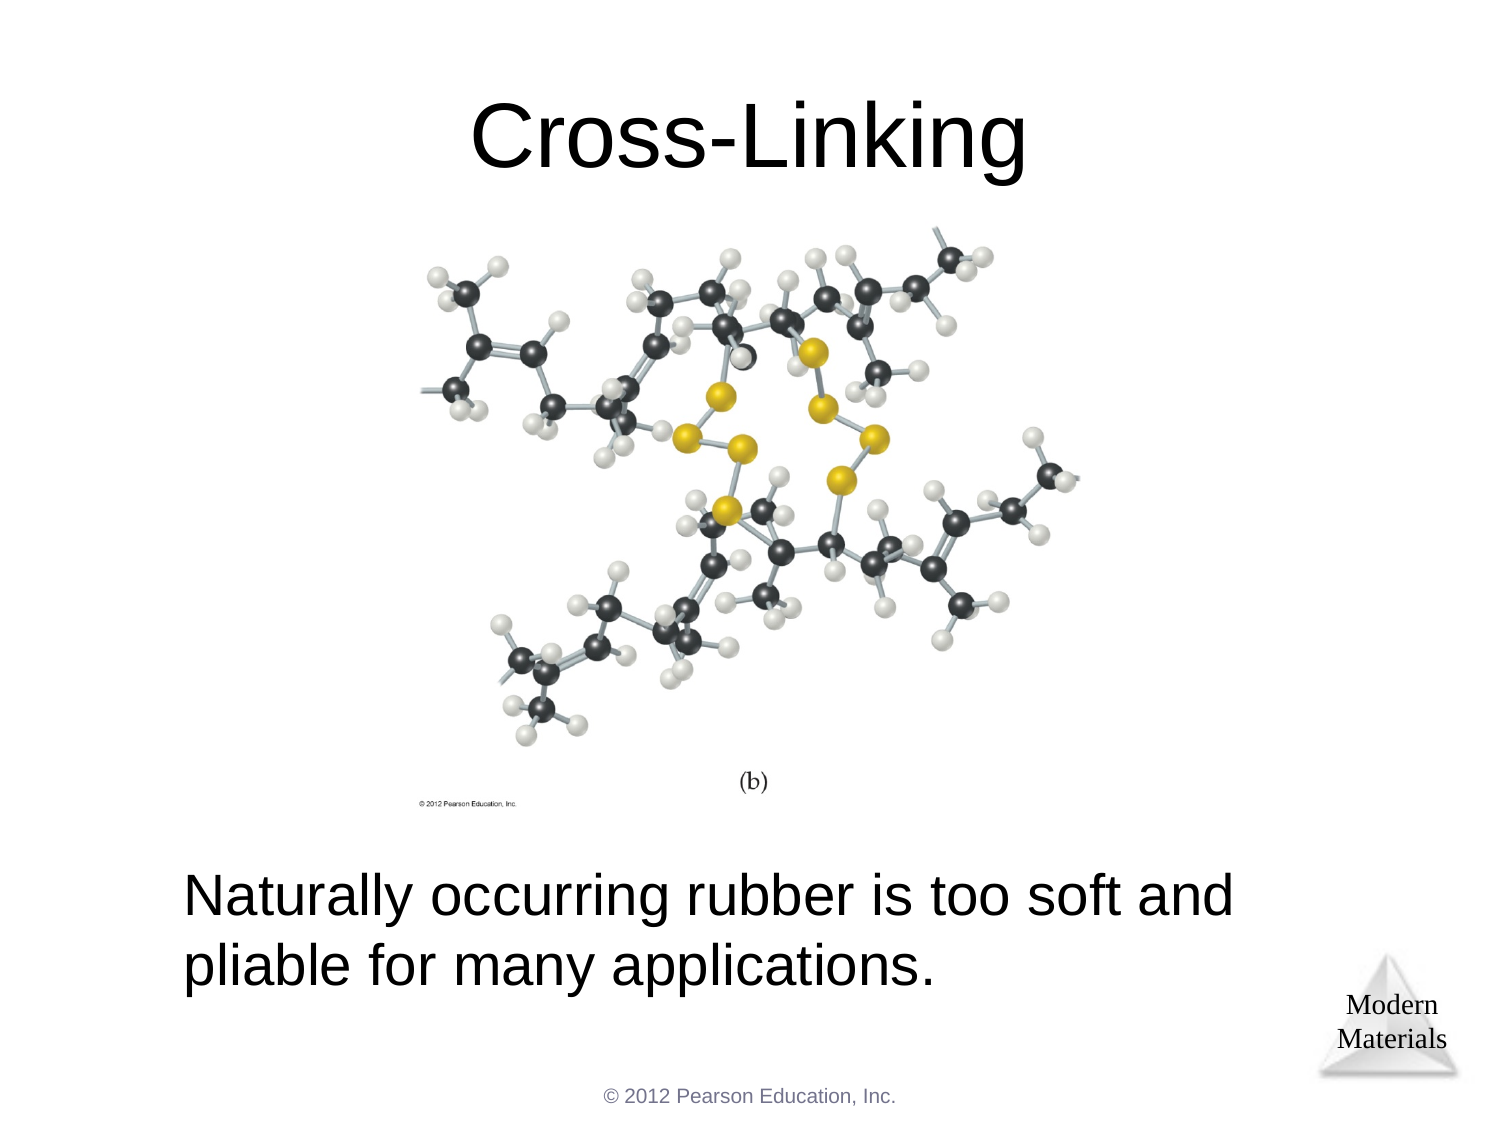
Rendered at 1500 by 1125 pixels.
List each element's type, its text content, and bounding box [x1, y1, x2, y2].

picture [1390, 1001, 1396, 1013]
list Naturally occurring rubber is too soft and pliable for many applications. [112, 849, 1388, 1125]
picture [1388, 900, 1500, 1125]
picture [411, 217, 1089, 813]
title Cross-Linking [112, 37, 1388, 226]
